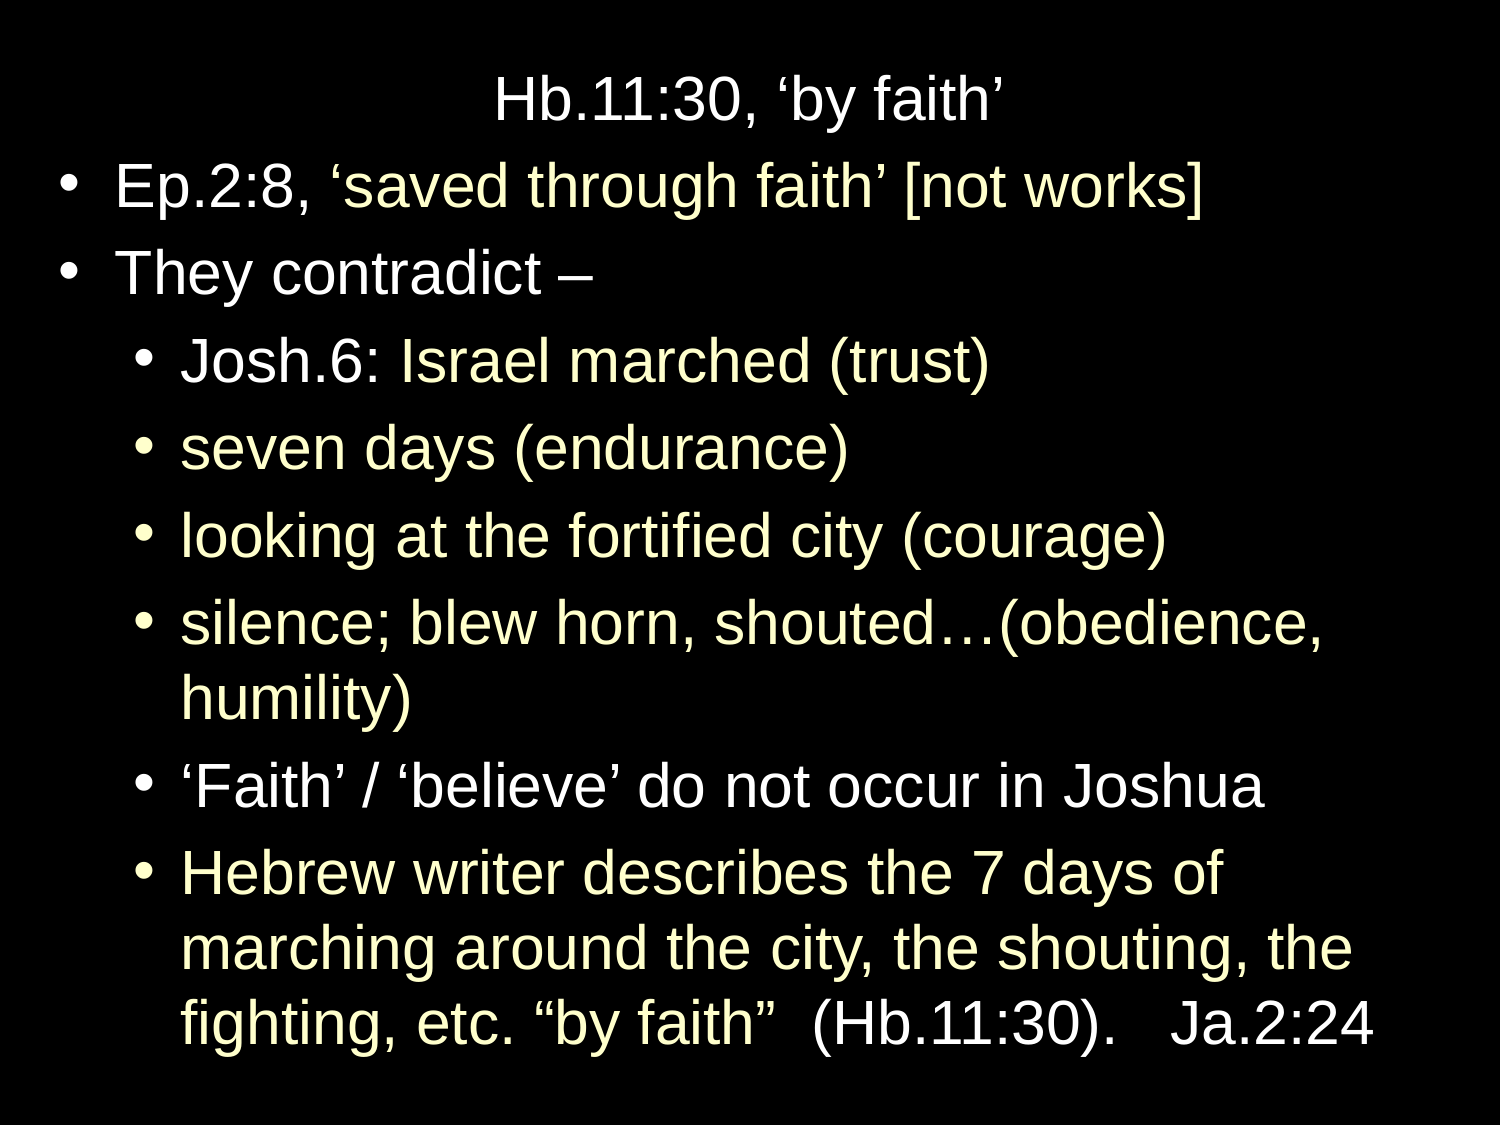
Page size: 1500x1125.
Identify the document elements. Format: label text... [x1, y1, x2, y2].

list Hb.11:30, ‘by faith’ Ep.2:8, ‘saved through faith’ [not works] They contradict – Josh.6: Israel marched (trust) seven days (endurance) looking at the fortified city (courage) silence; blew horn, shouted…(obedience, humility) ‘Faith’ / ‘believe’ do not occur in Joshua Hebrew writer describes the 7 days of marching around the city, the shouting, the fighting, etc. “by faith” (Hb.11:30). Ja.2:24 [43, 50, 1457, 1075]
